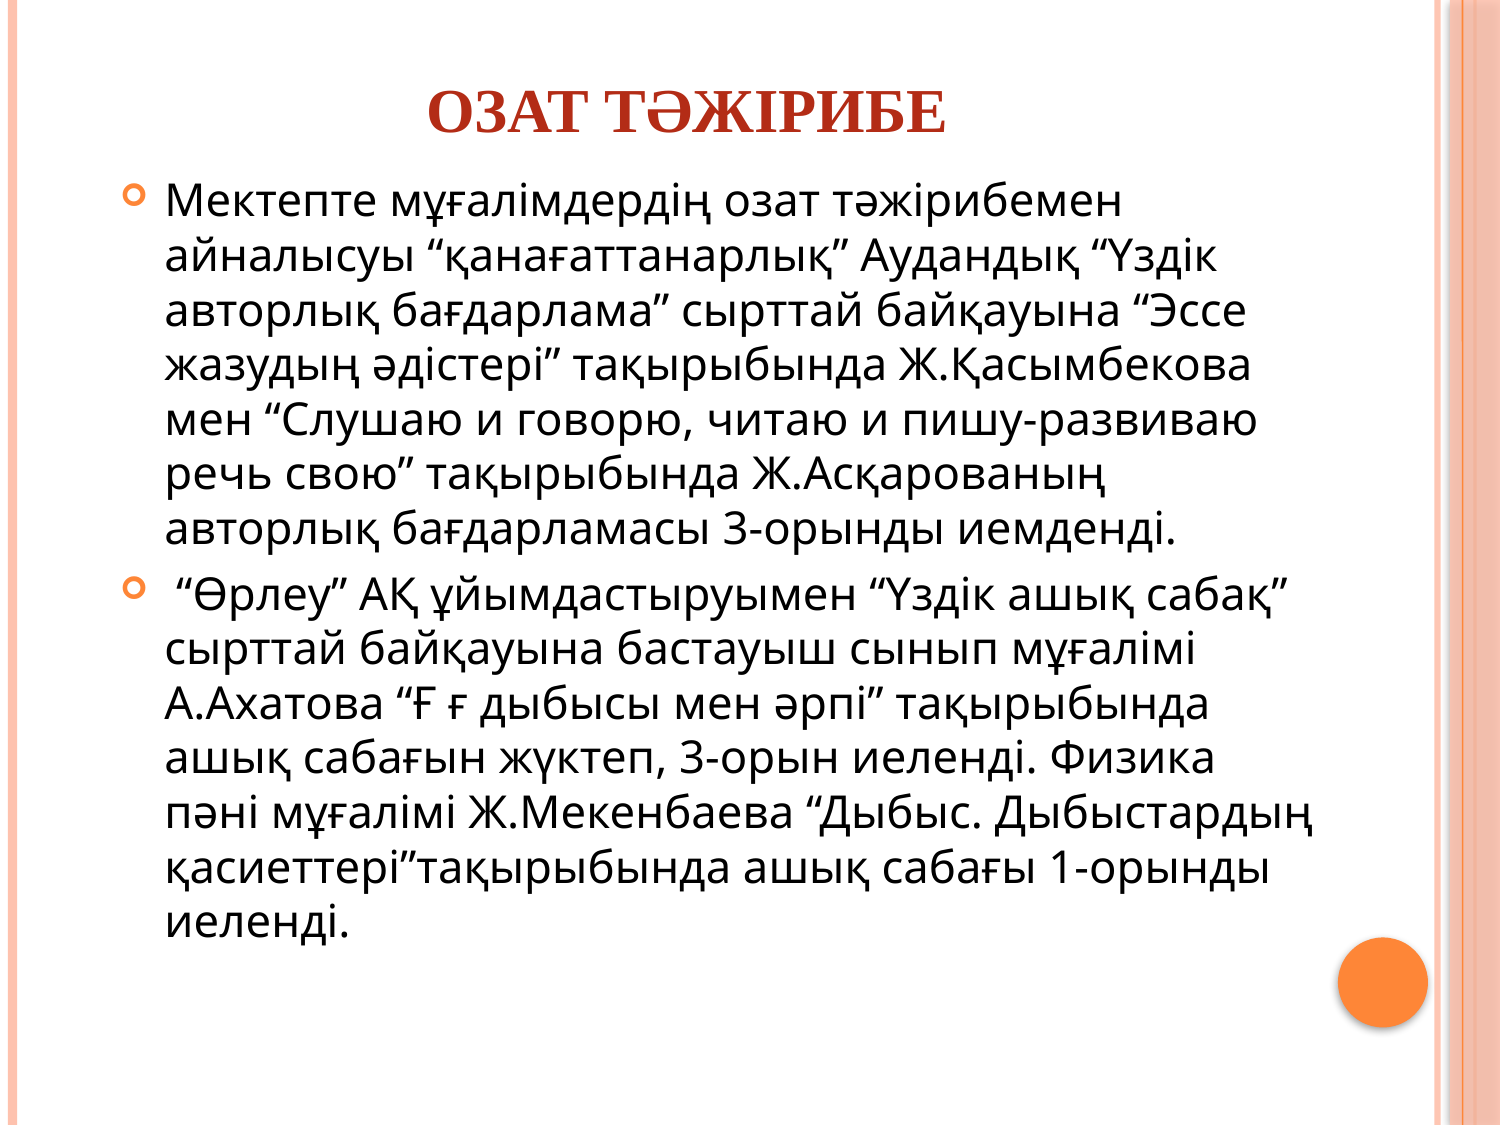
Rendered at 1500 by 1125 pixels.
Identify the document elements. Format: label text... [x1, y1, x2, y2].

title Озат тәжірибе [75, 45, 1300, 153]
list Мектепте мұғалімдердің озат тәжірибемен айналысуы “қанағаттанарлық” Аудандық “Үздік авторлық бағдарлама” сырттай байқауына “Эссе жазудың әдістері” тақырыбында Ж.Қасымбекова мен “Слушаю и говорю, читаю и пишу-развиваю речь свою” тақырыбында Ж.Асқарованың авторлық бағдарламасы 3-орынды иемденді. “Өрлеу” АҚ ұйымдастыруымен “Үздік ашық сабақ” сырттай байқауына бастауыш сынып мұғалімі А.Ахатова “Ғ ғ дыбысы мен әрпі” тақырыбында ашық сабағын жүктеп, 3-орын иеленді. Физика пәні мұғалімі Ж.Мекенбаева “Дыбыс. Дыбыстардың қасиеттері”тақырыбында ашық сабағы 1-орынды иеленді. [105, 164, 1331, 964]
